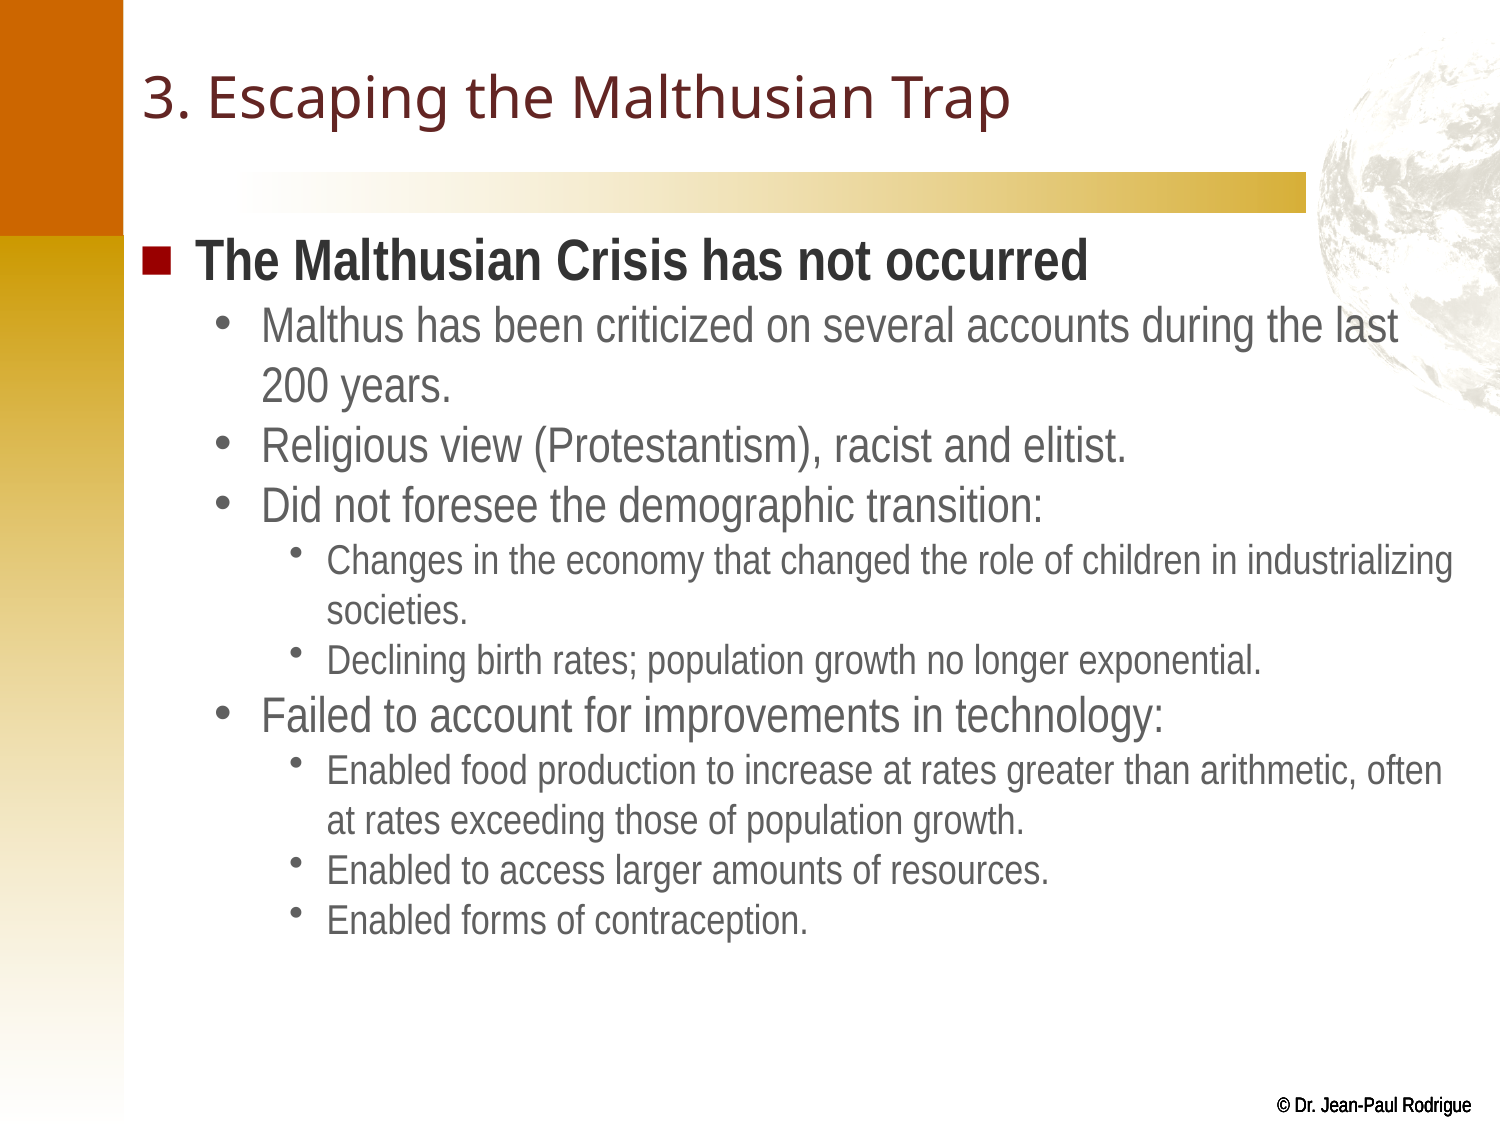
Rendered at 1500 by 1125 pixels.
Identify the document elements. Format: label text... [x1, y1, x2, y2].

list The Malthusian Crisis has not occurred Malthus has been criticized on several accounts during the last 200 years. Religious view (Protestantism), racist and elitist. Did not foresee the demographic transition: Changes in the economy that changed the role of children in industrializing societies. Declining birth rates; population growth no longer exponential. Failed to account for improvements in technology: Enabled food production to increase at rates greater than arithmetic, often at rates exceeding those of population growth. Enabled to access larger amounts of resources. Enabled forms of contraception. [123, 214, 1477, 1084]
title 3. Escaping the Malthusian Trap [127, 16, 1476, 173]
